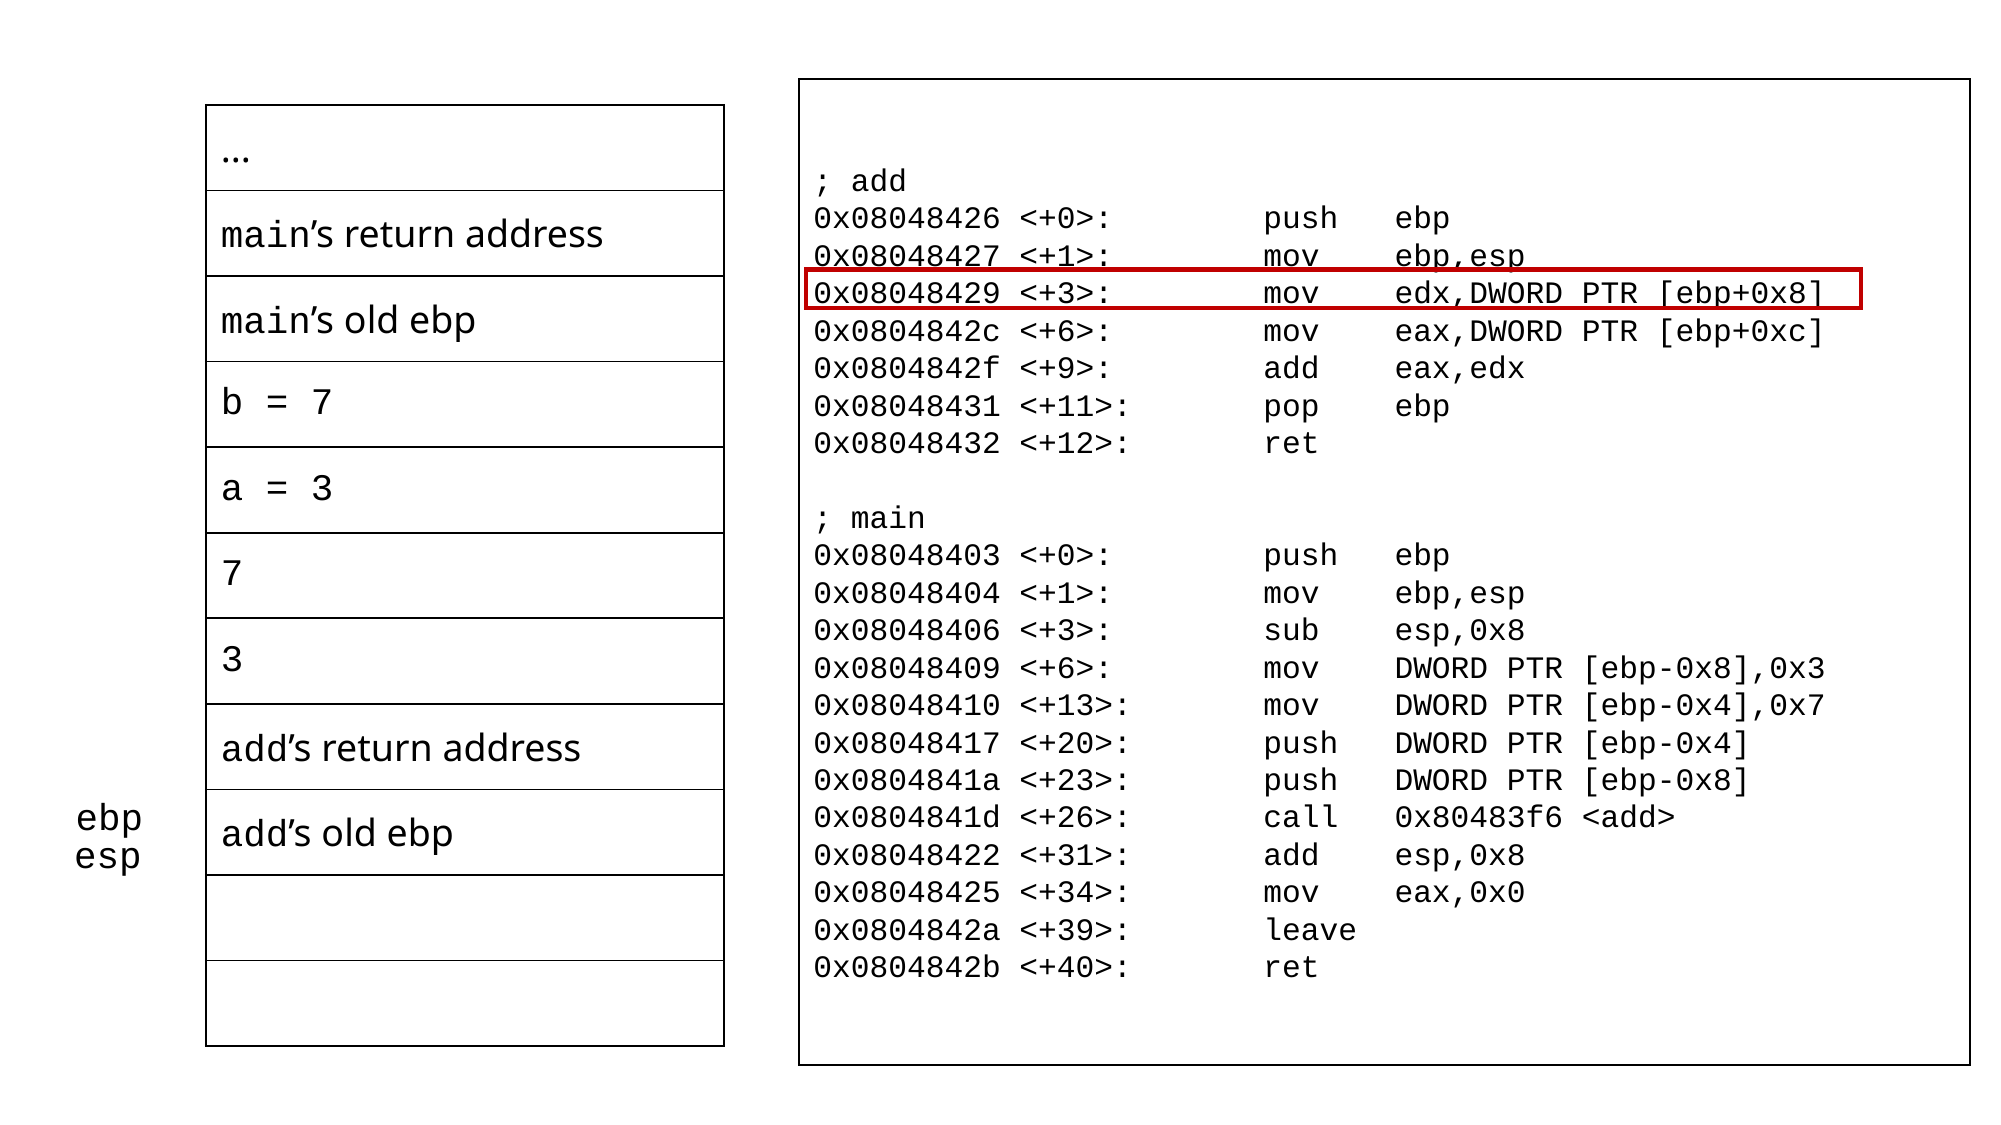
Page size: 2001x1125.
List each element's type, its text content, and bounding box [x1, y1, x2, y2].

table_cell b = 7 [207, 362, 723, 446]
table_cell main’s old ebp [207, 277, 723, 361]
table_cell add’s old ebp [207, 790, 723, 874]
table_cell 3 [207, 619, 723, 703]
table_cell 7 [207, 534, 723, 617]
table_cell add’s return address [207, 705, 723, 789]
table_cell a = 3 [207, 448, 723, 532]
text_box [805, 268, 1862, 309]
table_cell [207, 876, 723, 960]
text_box ebp [50, 785, 169, 846]
text_box ; add 0x08048426 <+0>: push ebp 0x08048427 <+1>: mov ebp,esp 0x08048429 <+3>: mov edx,DWORD PTR [ebp+0x8] 0x0804842c <+6>: mov eax,DWORD PTR [ebp+0xc] 0x0804842f <+9>: add eax,edx 0x08048431 <+11>: pop ebp 0x08048432 <+12>: ret ; main 0x08048403 <+0>: push ebp 0x08048404 <+1>: mov ebp,esp 0x08048406 <+3>: sub esp,0x8 0x08048409 <+6>: mov DWORD PTR [ebp-0x8],0x3 0x08048410 <+13>: mov DWORD PTR [ebp-0x4],0x7 0x08048417 <+20>: push DWORD PTR [ebp-0x4] 0x0804841a <+23>: push DWORD PTR [ebp-0x8] 0x0804841d <+26>: call 0x80483f6 <add> 0x08048422 <+31>: add esp,0x8 0x08048425 <+34>: mov eax,0x0 0x0804842a <+39>: leave 0x0804842b <+40>: ret [798, 78, 1971, 1066]
table_cell [207, 961, 723, 1045]
text_box esp [48, 823, 168, 884]
table_cell main’s return address [207, 191, 723, 275]
table_header ... [207, 106, 723, 190]
